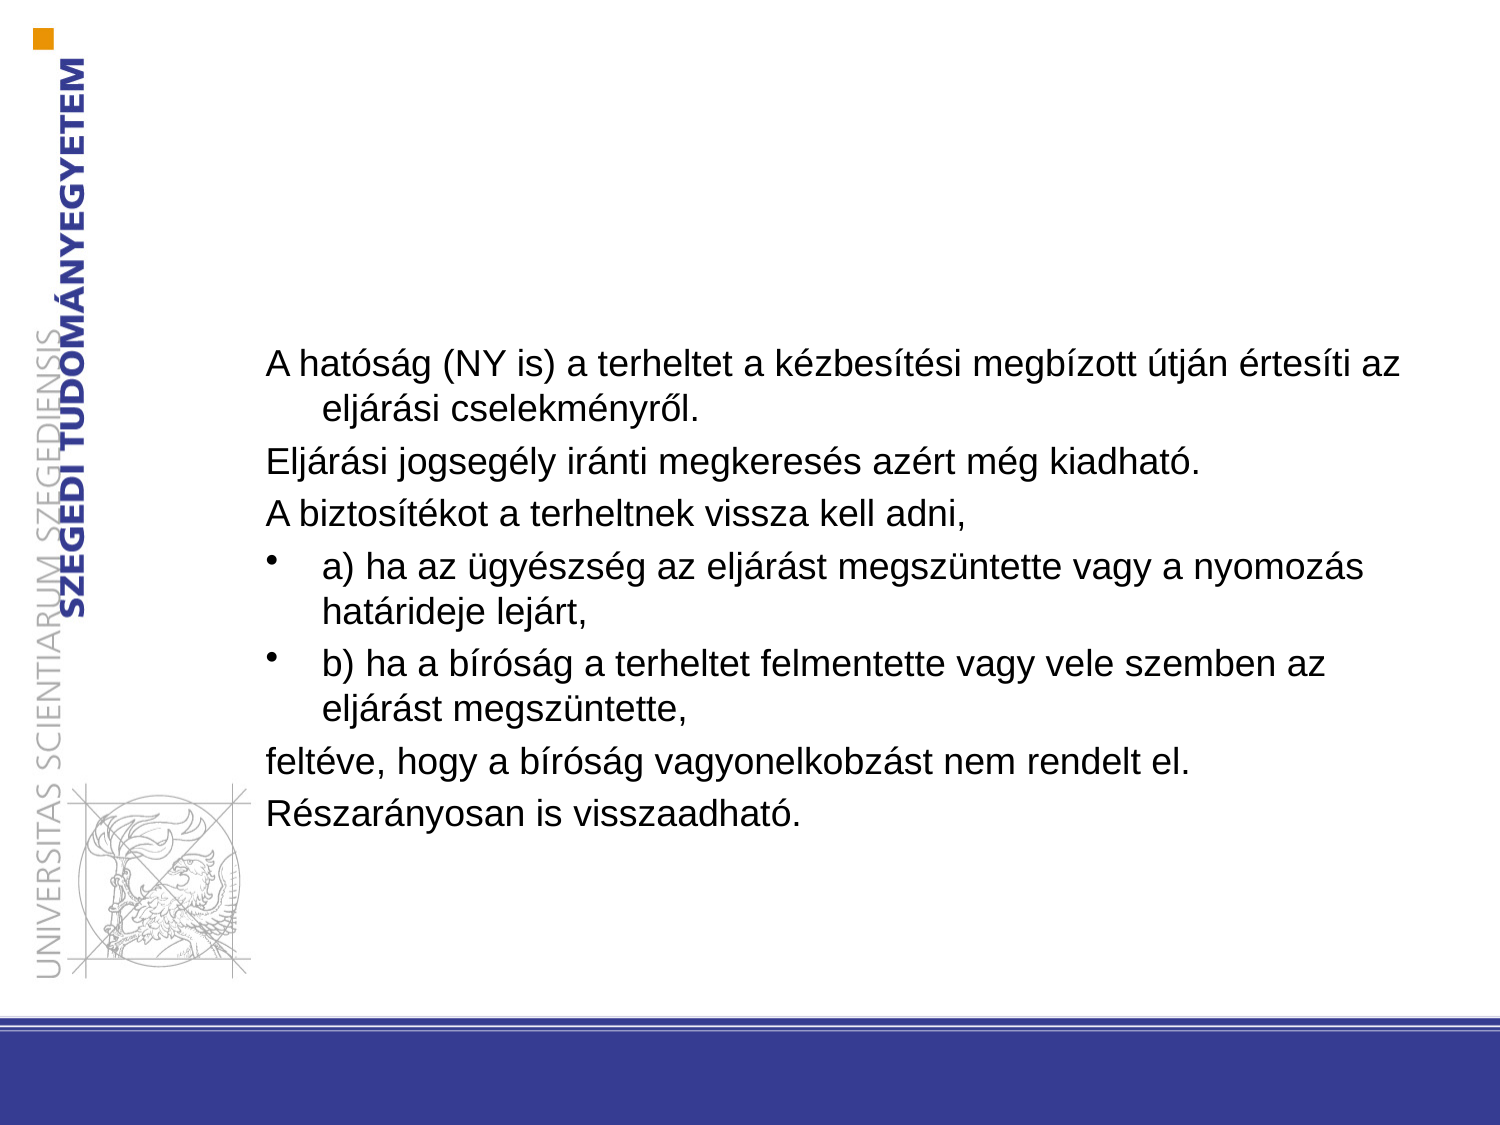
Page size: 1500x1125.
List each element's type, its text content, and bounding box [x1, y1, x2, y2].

picture [0, 0, 1500, 1125]
list A hatóság (NY is) a terheltet a kézbesítési megbízott útján értesíti az eljárási cselekményről. Eljárási jogsegély iránti megkeresés azért még kiadható. A biztosítékot a terheltnek vissza kell adni, a) ha az ügyészség az eljárást megszüntette vagy a nyomozás határideje lejárt, b) ha a bíróság a terheltet felmentette vagy vele szemben az eljárást megszüntette, feltéve, hogy a bíróság vagyonelkobzást nem rendelt el. Részarányosan is visszaadható. [250, 331, 1425, 895]
